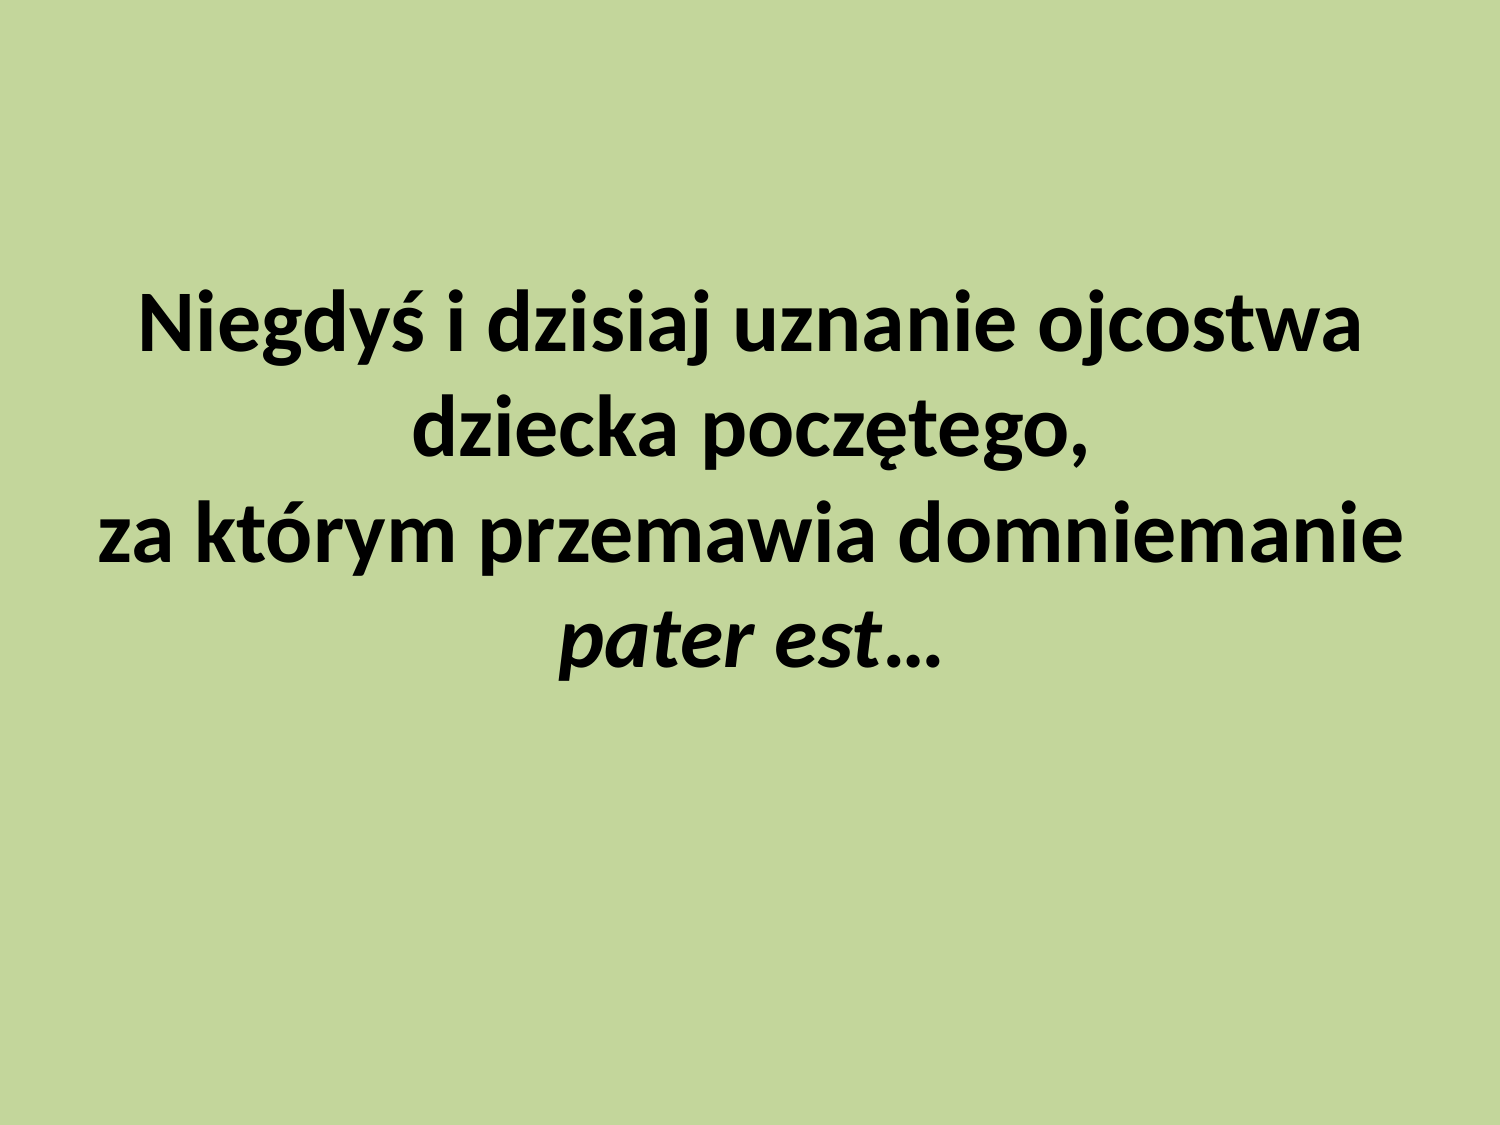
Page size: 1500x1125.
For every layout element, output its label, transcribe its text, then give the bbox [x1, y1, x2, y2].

title Niegdyś i dzisiaj uznanie ojcostwa dziecka poczętego, za którym przemawia domniemanie pater est… [76, 255, 1427, 799]
